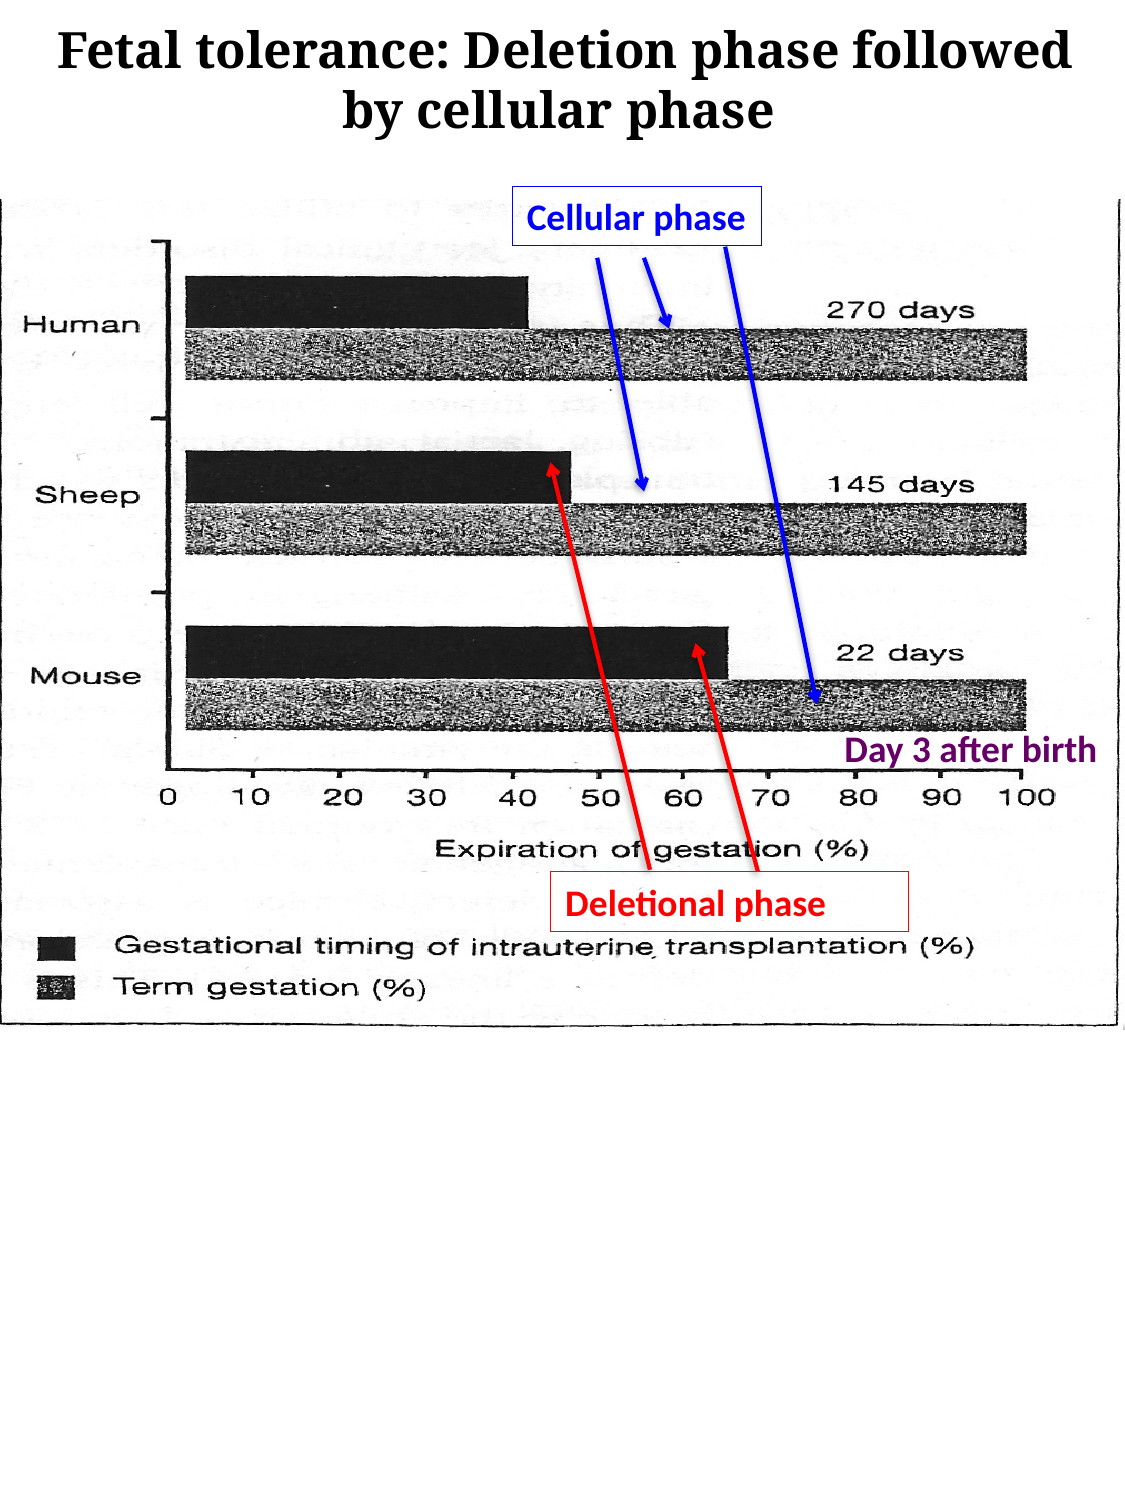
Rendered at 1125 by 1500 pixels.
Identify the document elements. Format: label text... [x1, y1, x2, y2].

text_box Cellular phase [512, 186, 762, 198]
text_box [695, 642, 759, 872]
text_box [645, 257, 670, 329]
text_box Fetal tolerance: Deletion phase followed by cellular phase [41, 11, 1089, 146]
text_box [550, 462, 651, 871]
picture [0, 199, 1125, 1030]
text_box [596, 257, 645, 492]
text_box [724, 246, 817, 705]
